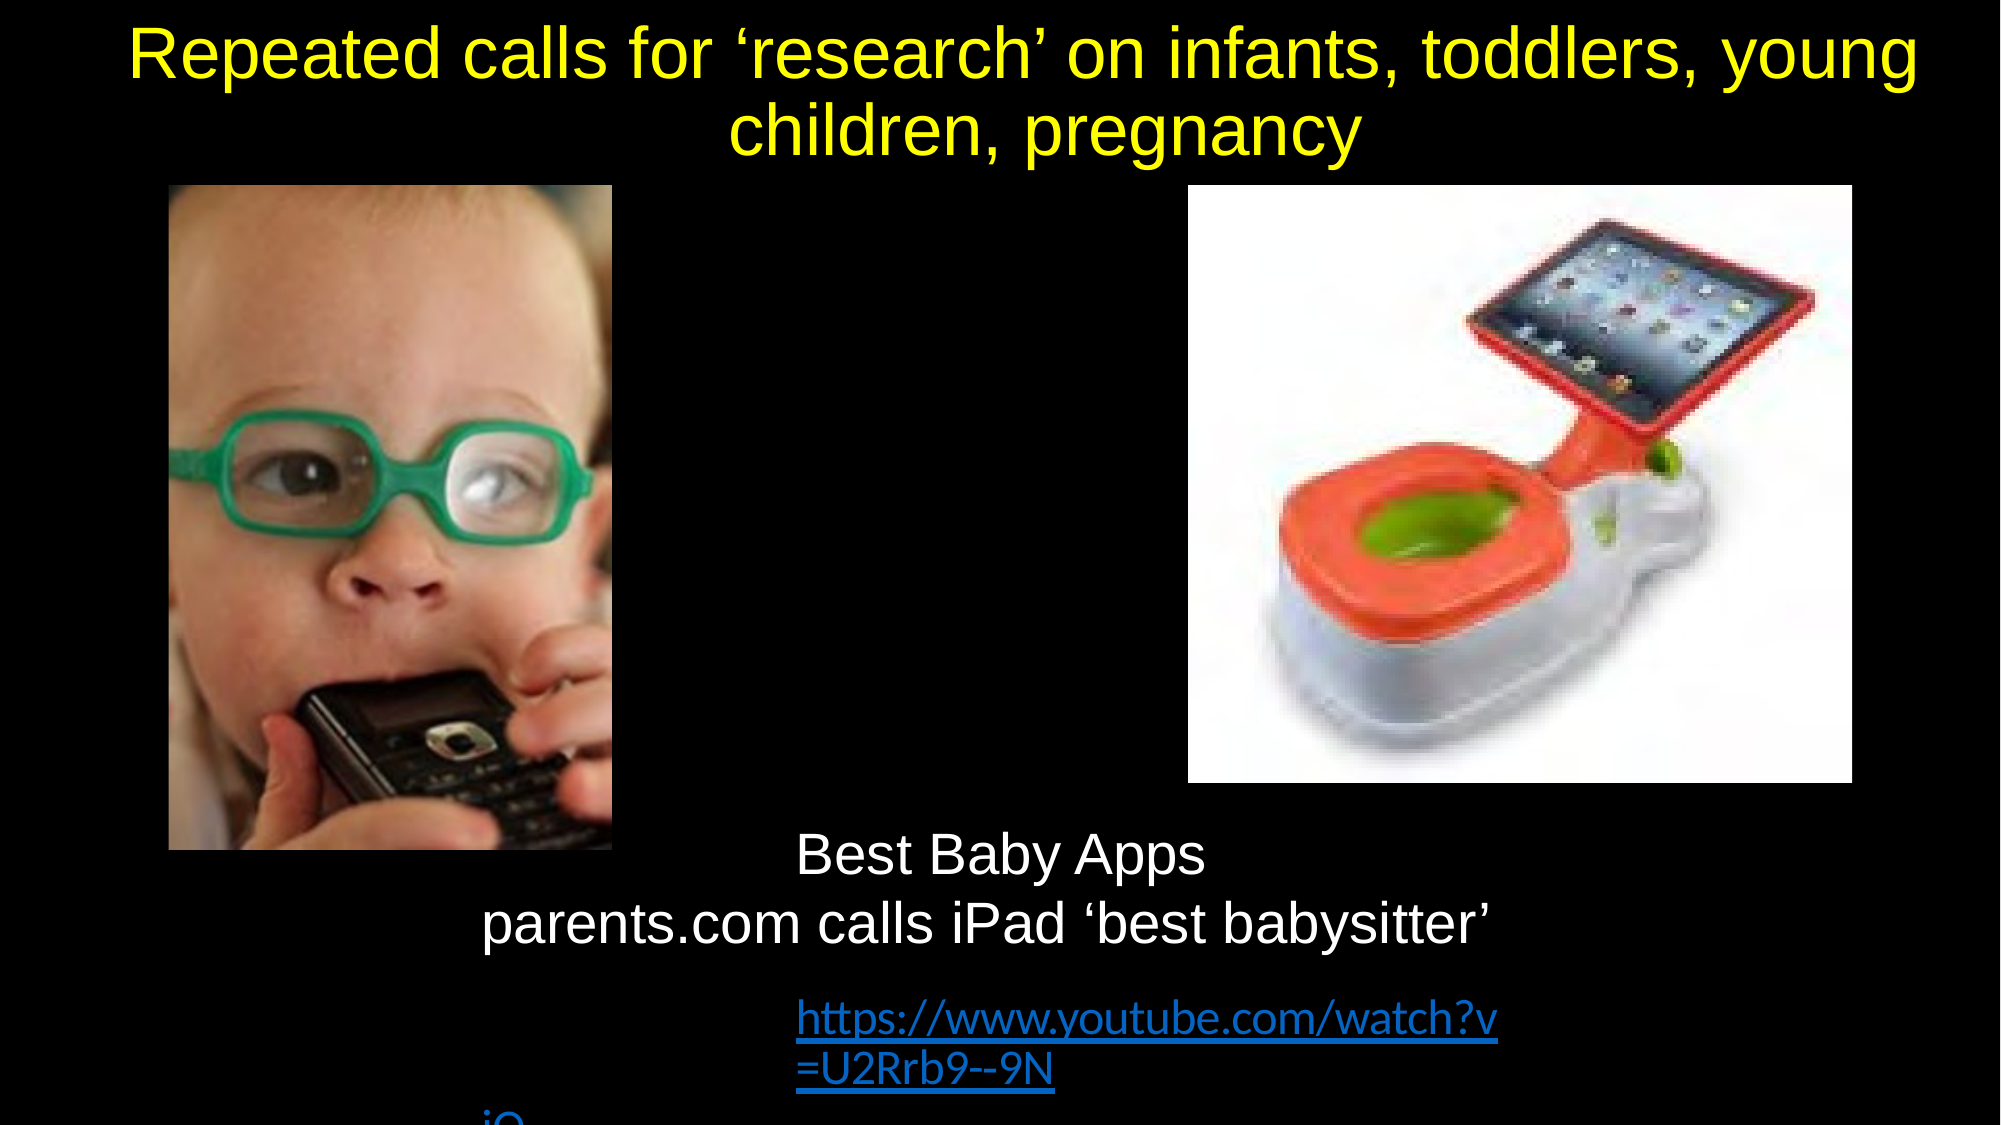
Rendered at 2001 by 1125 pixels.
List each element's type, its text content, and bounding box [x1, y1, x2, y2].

text_box [1188, 185, 1853, 783]
text_box [168, 185, 612, 850]
text_box Best Baby Apps parents.com calls iPad ‘best babysitter’ https://www.youtube.com/watch?v=U2Rrb9-­‐9NiQ [479, 817, 1514, 1105]
title Repeated calls for ‘research’ on infants, toddlers, young children, pregnancy [125, 15, 1927, 204]
